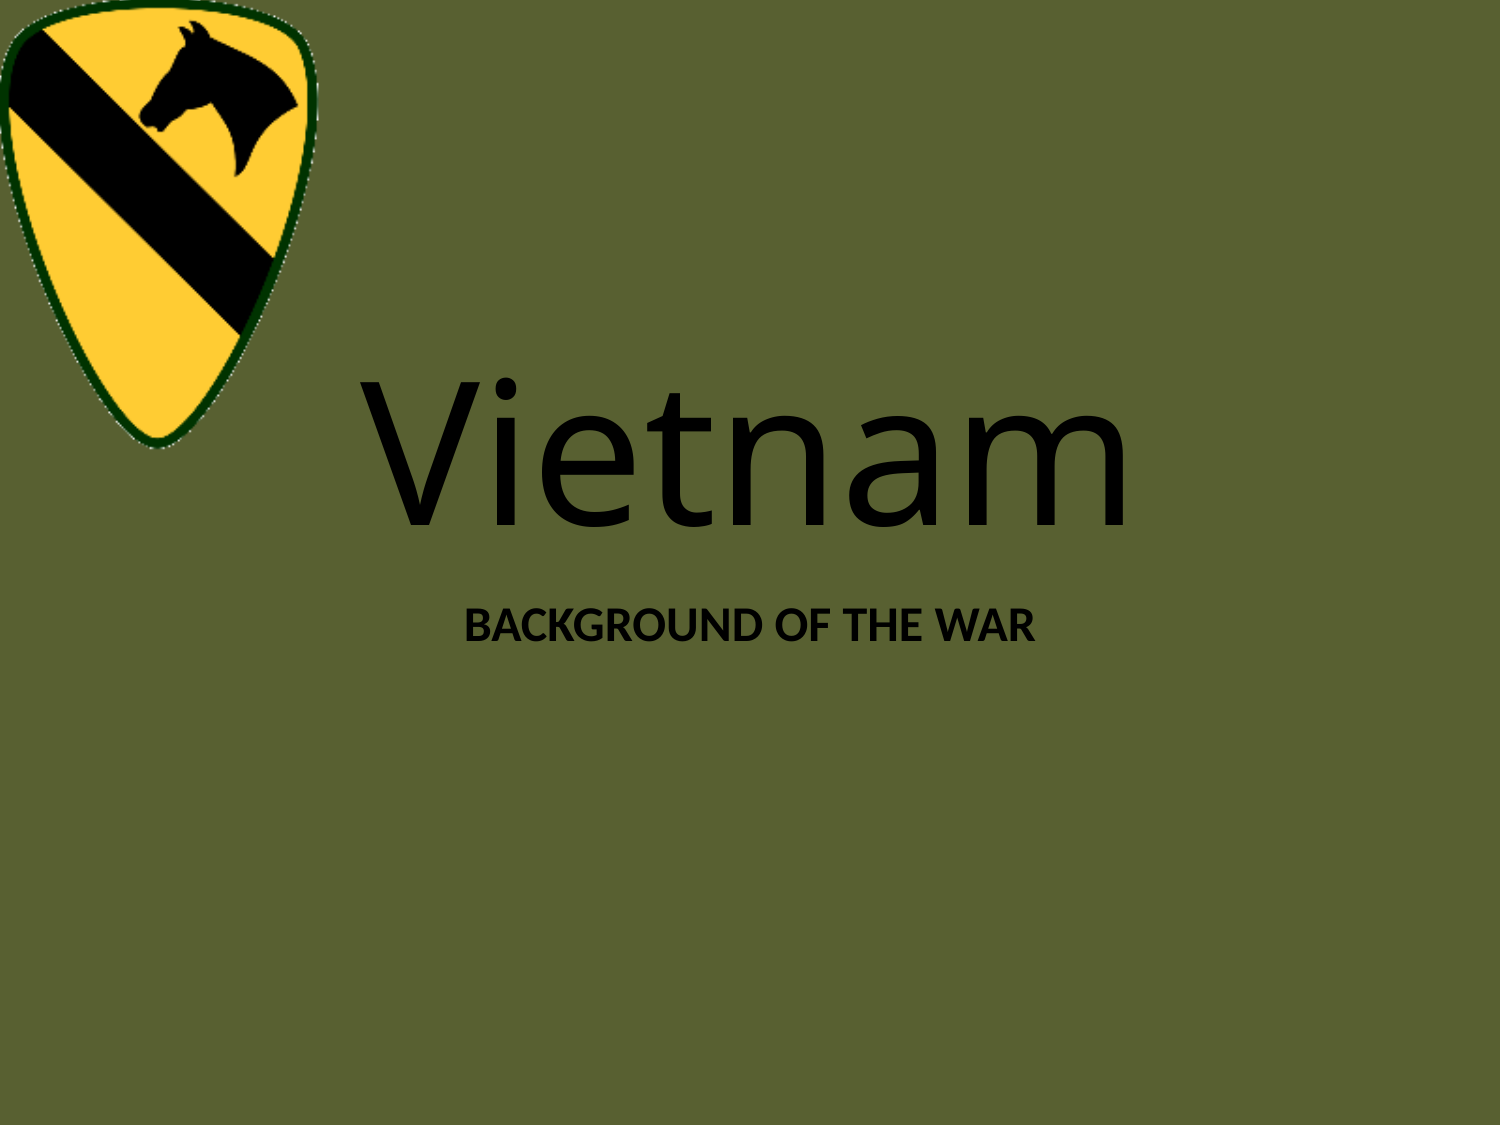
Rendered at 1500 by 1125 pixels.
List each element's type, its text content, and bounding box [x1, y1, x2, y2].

title Vietnam [187, 184, 1313, 576]
subtitle BACKGROUND OF THE WAR [187, 590, 1313, 863]
picture [0, 0, 1500, 1125]
